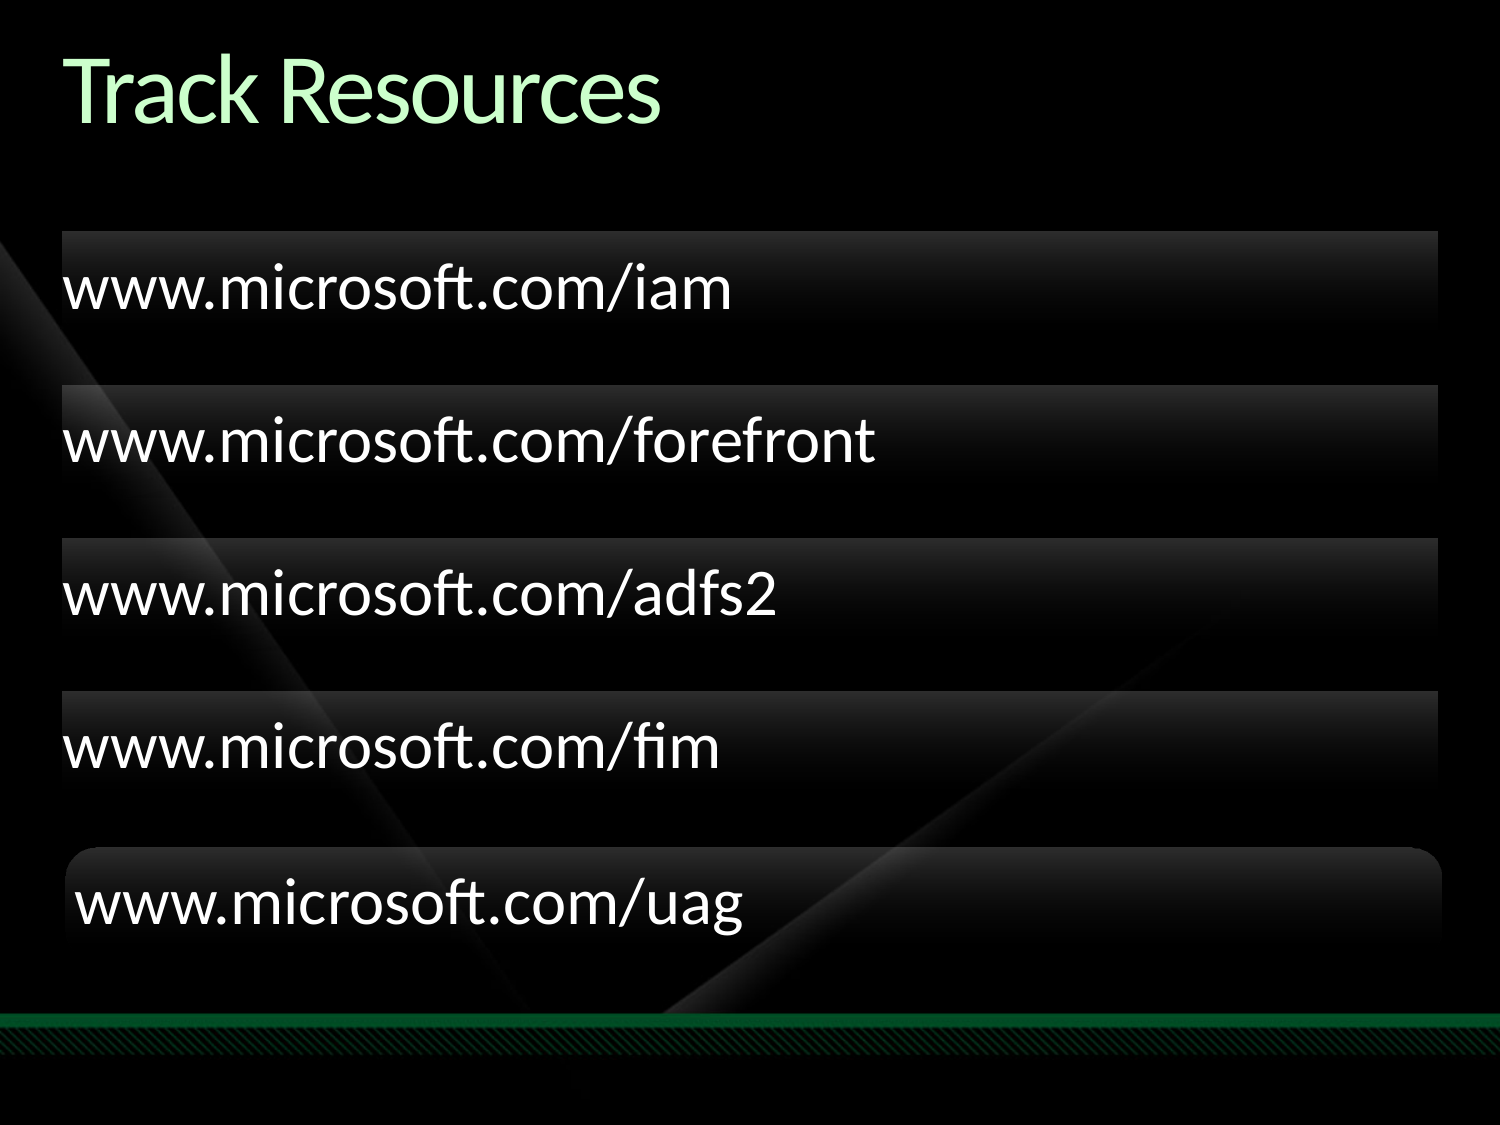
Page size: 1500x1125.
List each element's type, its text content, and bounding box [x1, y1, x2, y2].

text_box www.microsoft.com/uag [65, 847, 1442, 960]
list www.microsoft.com/adfs2 [62, 537, 1439, 651]
list www.microsoft.com/iam [62, 231, 1439, 345]
title Track Resources [62, 37, 1437, 147]
list www.microsoft.com/fim [62, 690, 1439, 804]
picture [0, 0, 1500, 1125]
list www.microsoft.com/forefront [62, 384, 1439, 498]
